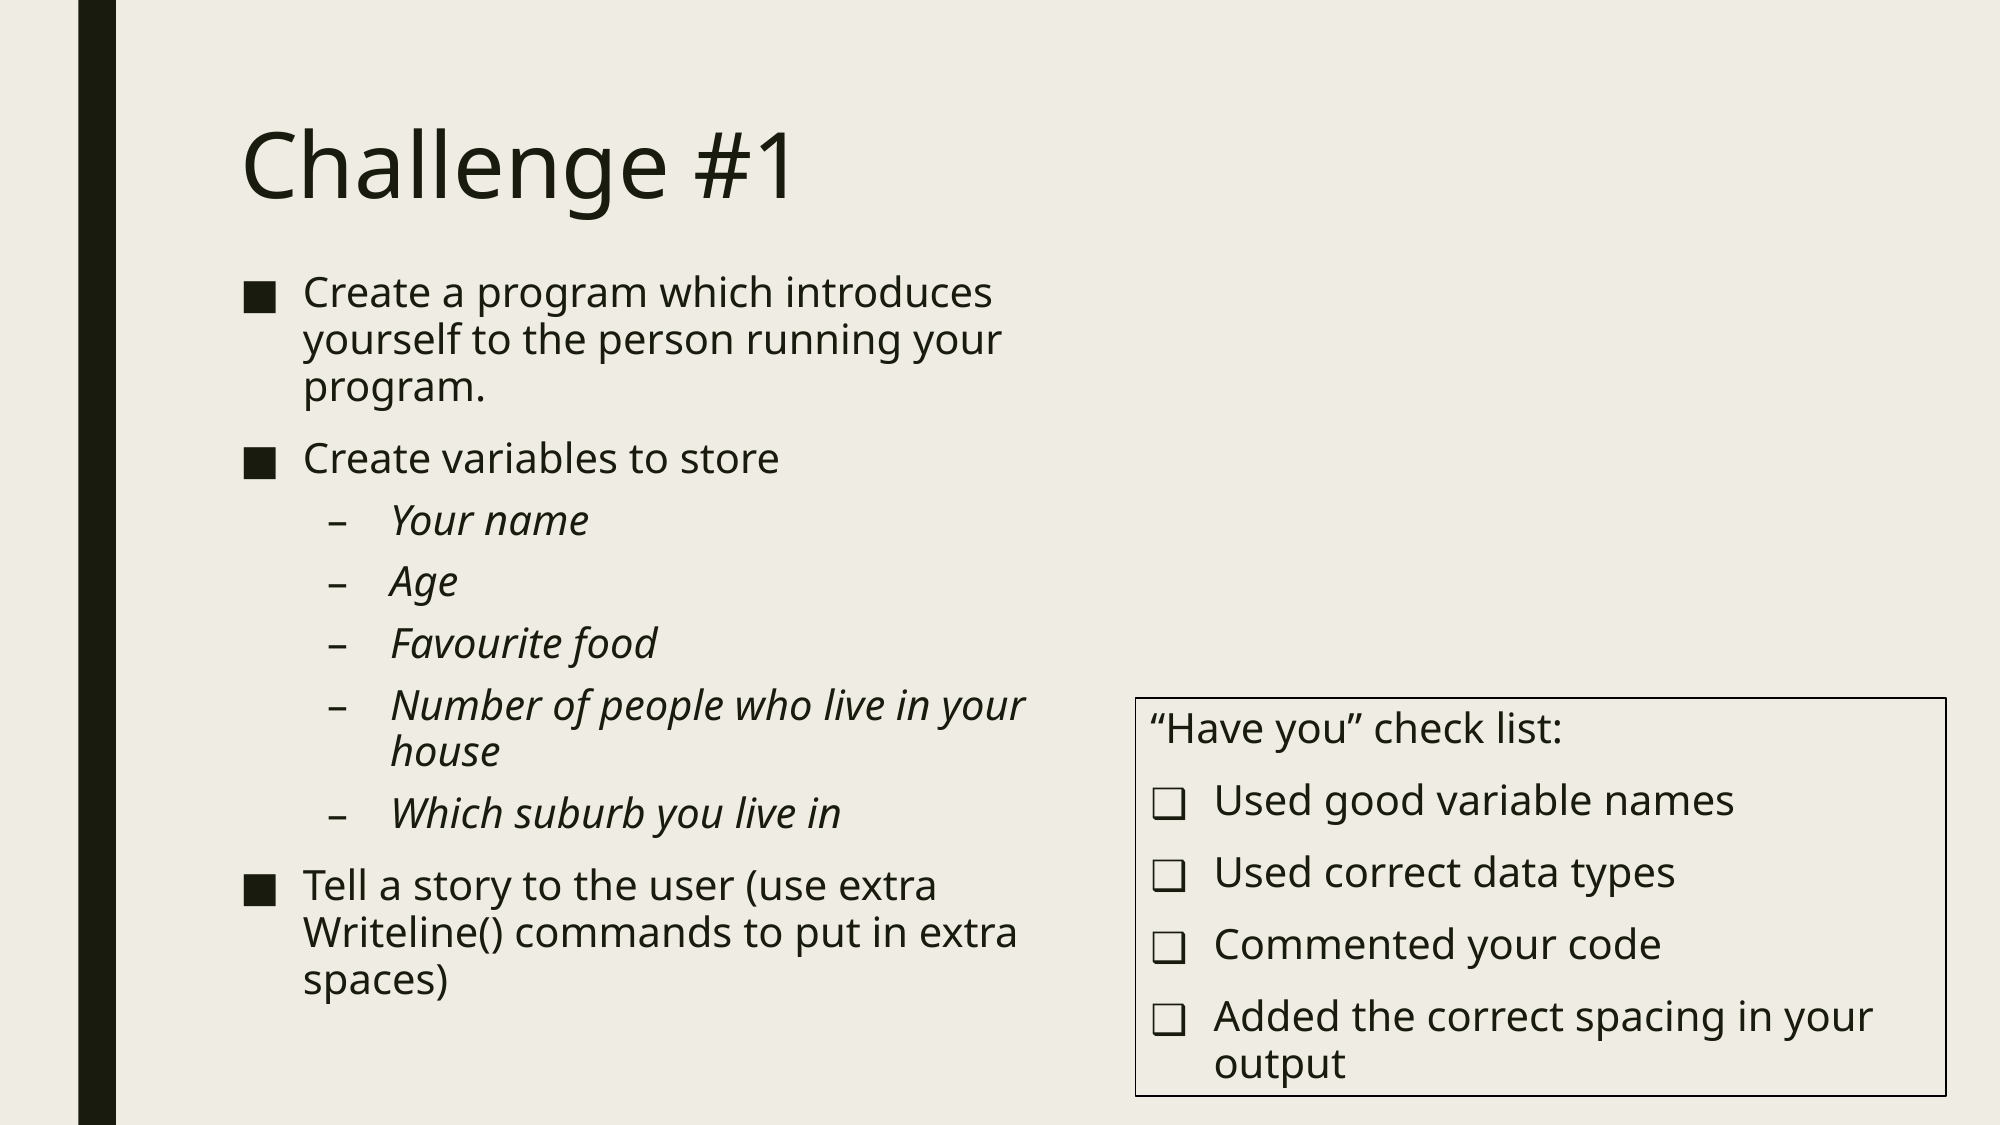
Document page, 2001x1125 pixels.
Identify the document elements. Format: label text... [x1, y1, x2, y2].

text_box “Have you” check list: Used good variable names Used correct data types Commented your code Added the correct spacing in your output [1135, 698, 1947, 1097]
title Challenge #1 [225, 112, 1800, 357]
list Create a program which introduces yourself to the person running your program. Create variables to store Your name Age Favourite food Number of people who live in your house Which suburb you live in Tell a story to the user (use extra Writeline() commands to put in extra spaces) [225, 262, 1136, 963]
